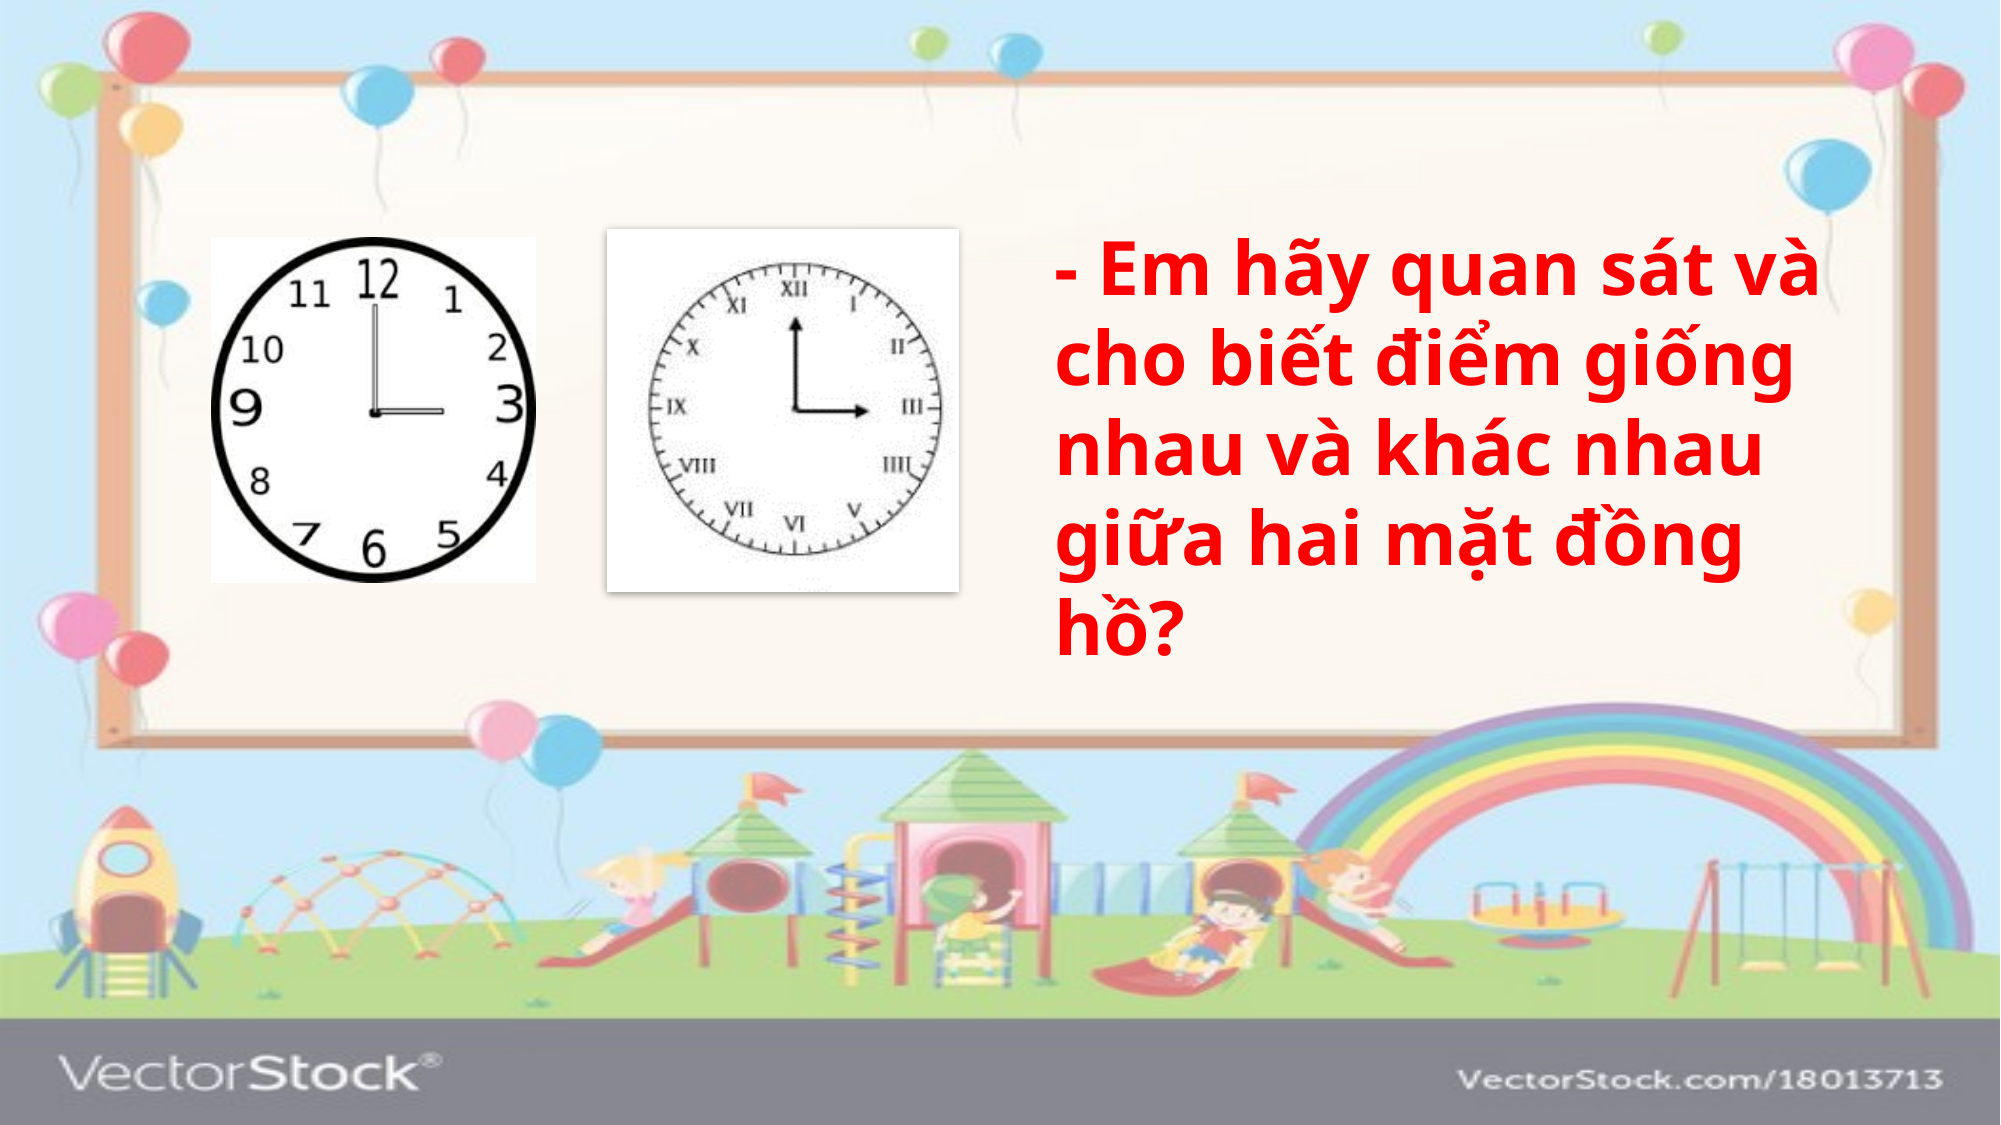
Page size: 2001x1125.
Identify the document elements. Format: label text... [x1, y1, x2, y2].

picture [607, 229, 959, 592]
picture [211, 237, 536, 584]
text_box - Em hãy quan sát và cho biết điểm giống nhau và khác nhau giữa hai mặt đồng hồ? [1039, 212, 1901, 678]
